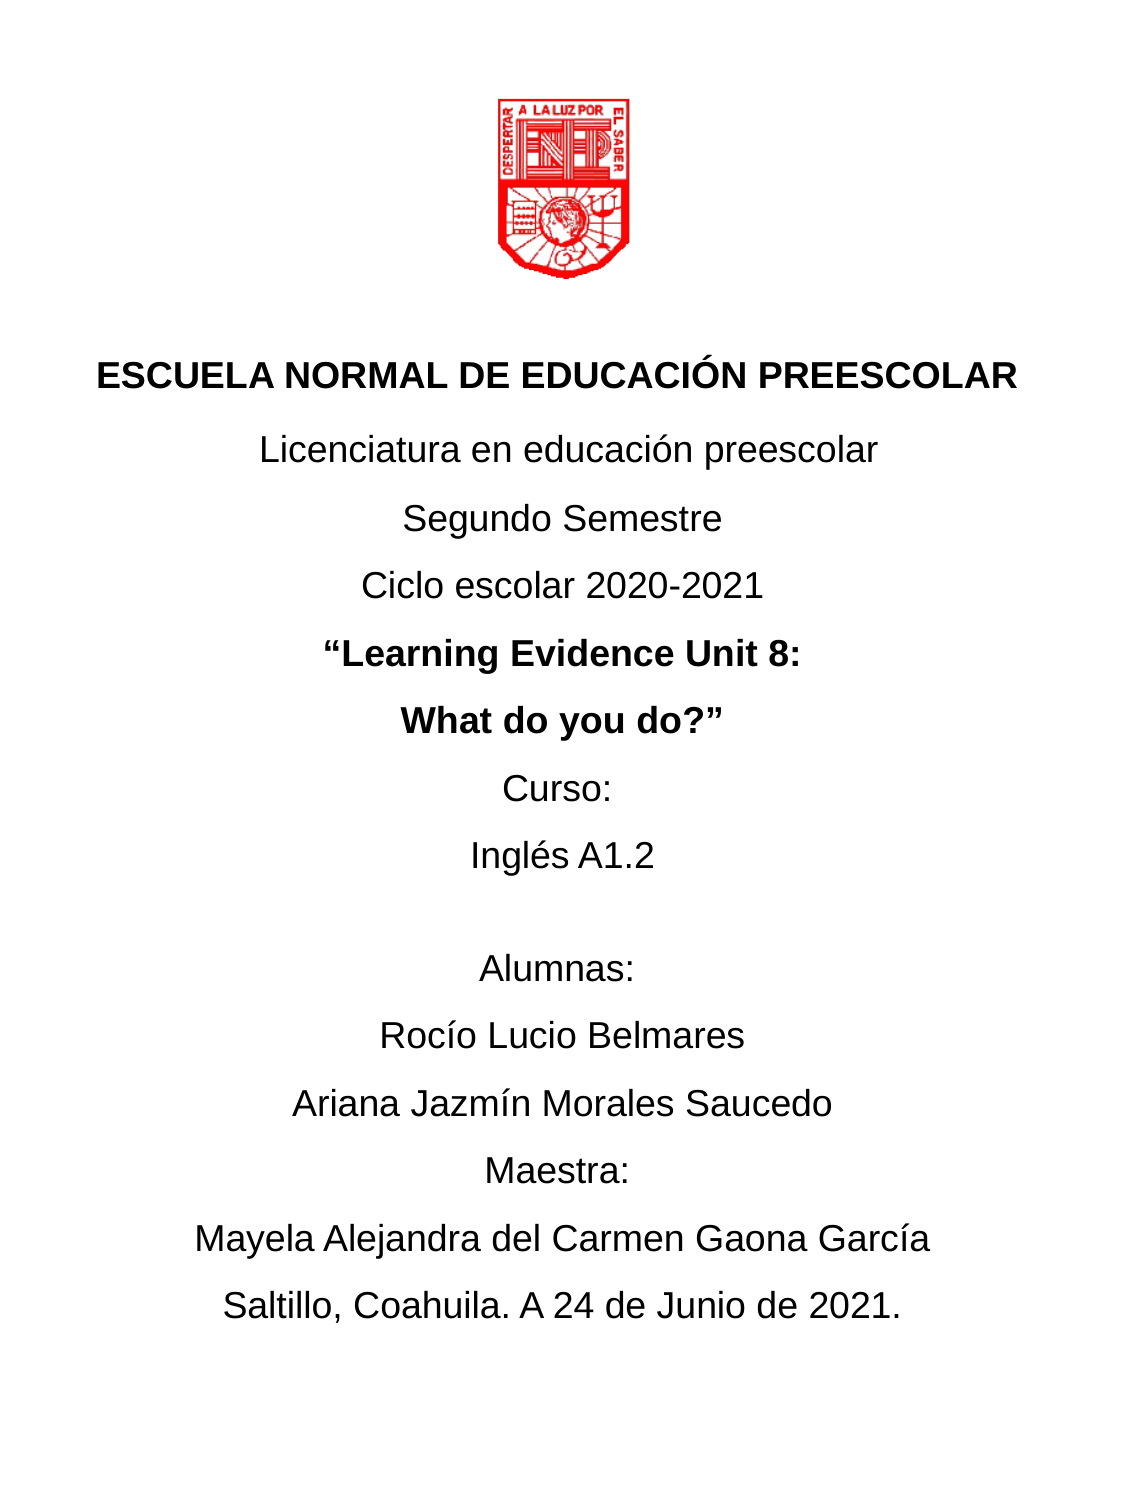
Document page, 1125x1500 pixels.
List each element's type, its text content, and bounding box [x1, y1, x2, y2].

text_box ESCUELA NORMAL DE EDUCACIÓN PREESCOLAR Licenciatura en educación preescolar Segundo Semestre Ciclo escolar 2020-2021 “Learning Evidence Unit 8: What do you do?” Curso: Inglés A1.2 Alumnas: Rocío Lucio Belmares Ariana Jazmín Morales Saucedo Maestra: Mayela Alejandra del Carmen Gaona García Saltillo, Coahuila. A 24 de Junio de 2021. [62, 321, 1063, 1384]
picture [483, 95, 641, 283]
